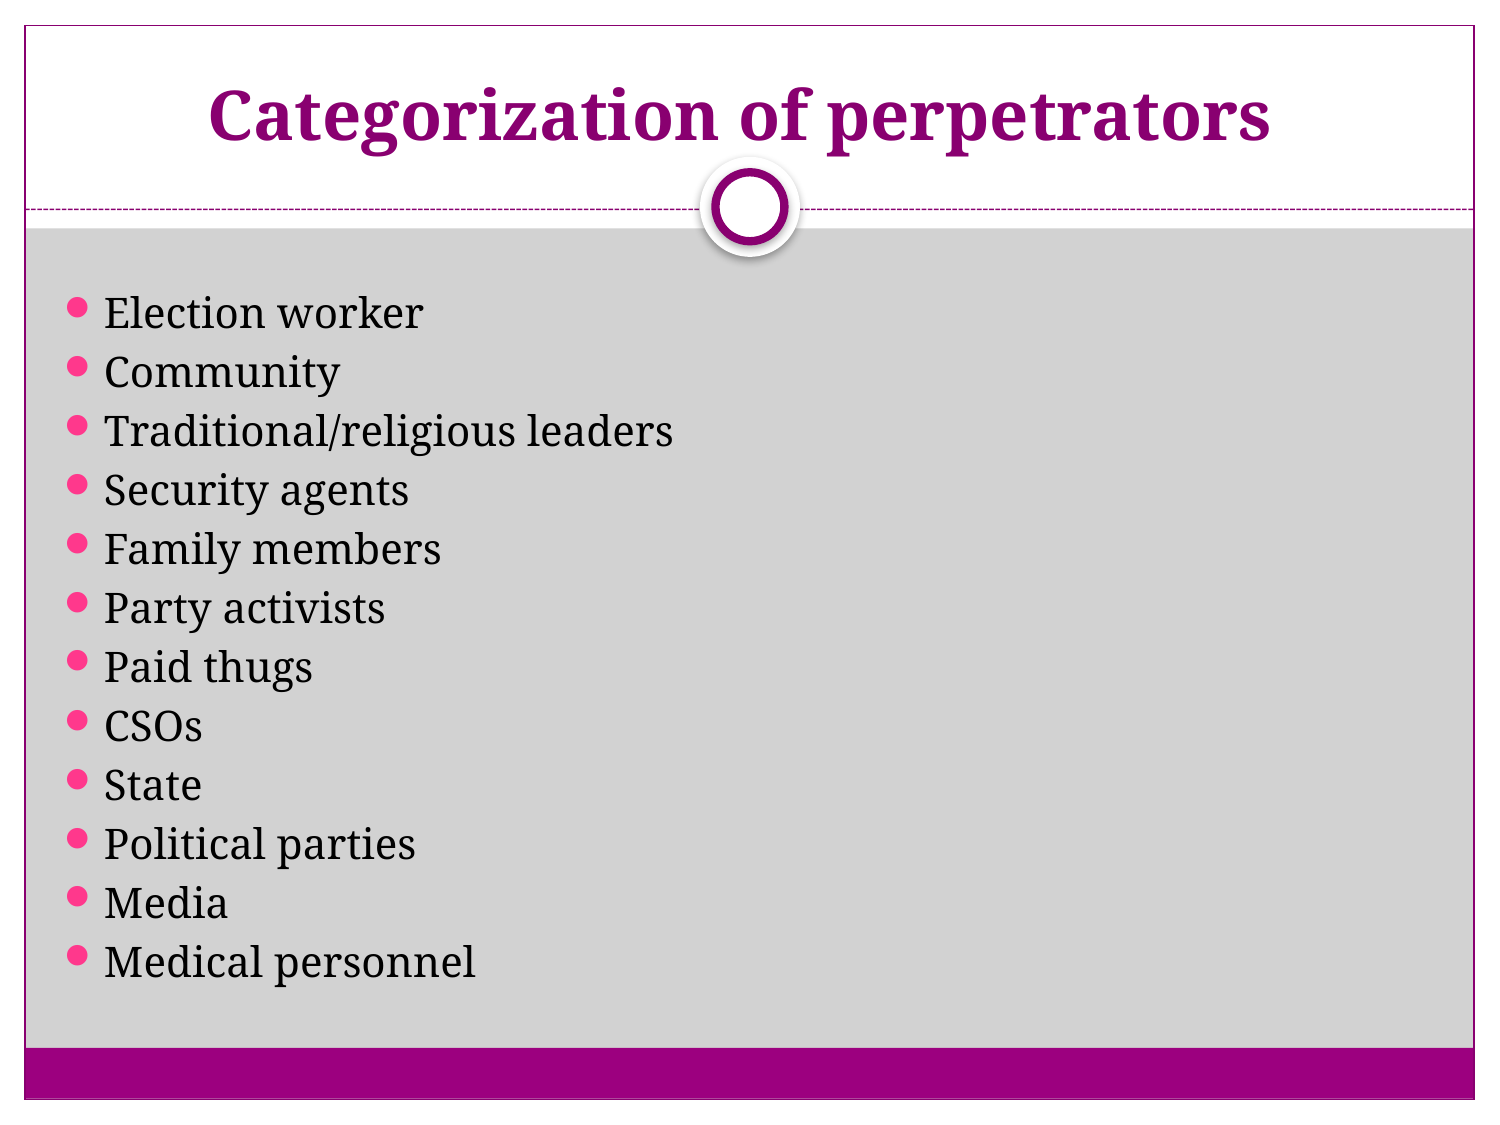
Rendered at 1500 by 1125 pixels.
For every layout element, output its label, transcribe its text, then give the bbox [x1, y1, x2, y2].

list Election worker Community Traditional/religious leaders Security agents Family members Party activists Paid thugs CSOs State Political parties Media Medical personnel [49, 278, 1445, 1001]
title Categorization of perpetrators [49, 37, 1450, 162]
